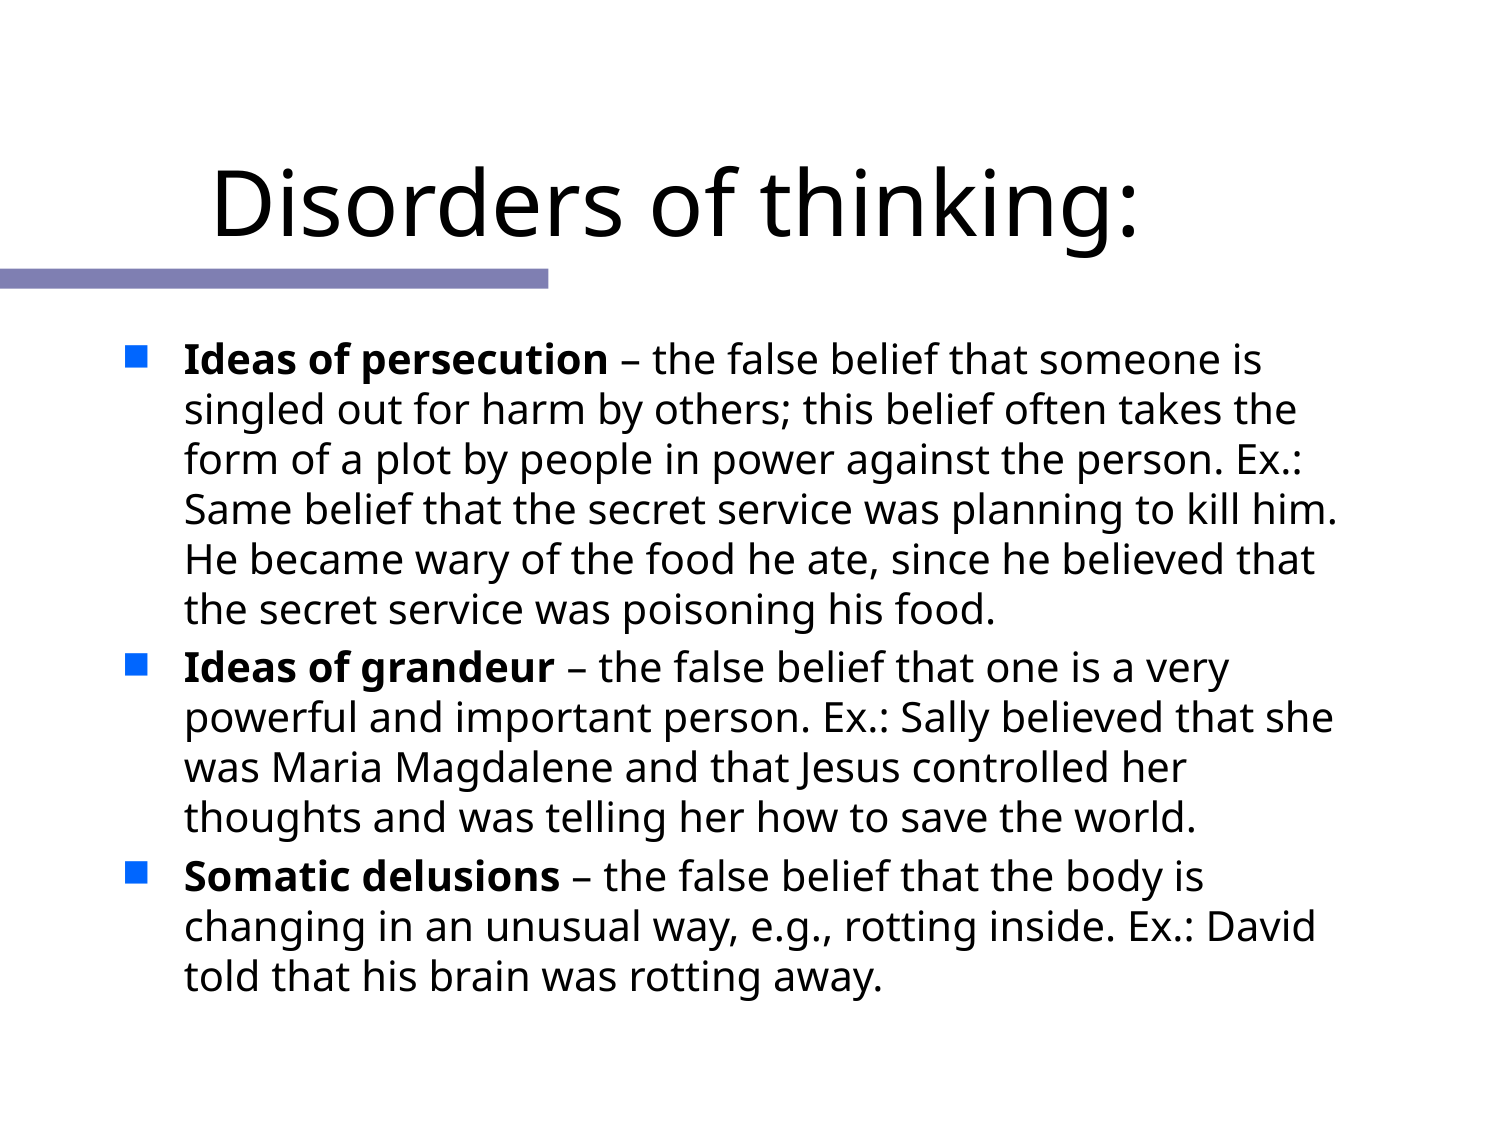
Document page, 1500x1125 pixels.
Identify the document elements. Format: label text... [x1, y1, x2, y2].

list Ideas of persecution – the false belief that someone is singled out for harm by others; this belief often takes the form of a plot by people in power against the person. Ex.: Same belief that the secret service was planning to kill him. He became wary of the food he ate, since he believed that the secret service was poisoning his food. Ideas of grandeur – the false belief that one is a very powerful and important person. Ex.: Sally believed that she was Maria Magdalene and that Jesus controlled her thoughts and was telling her how to save the world. Somatic delusions – the false belief that the body is changing in an unusual way, e.g., rotting inside. Ex.: David told that his brain was rotting away. [112, 324, 1388, 1001]
title Disorders of thinking: [37, 74, 1313, 263]
